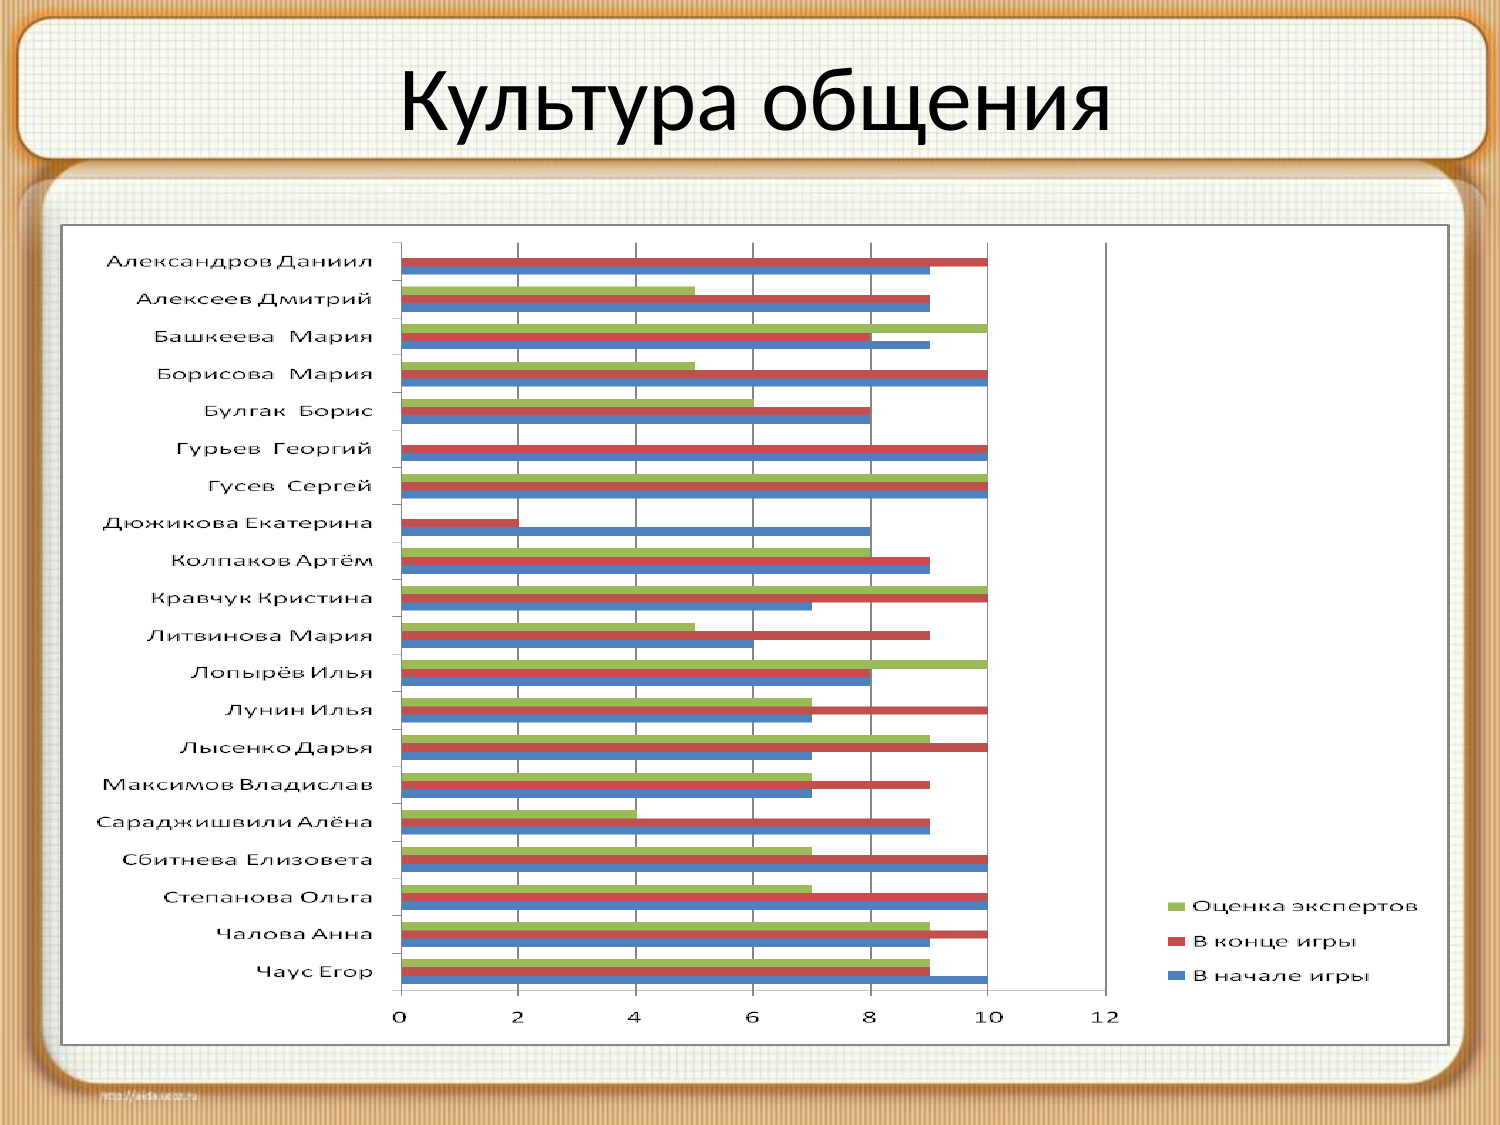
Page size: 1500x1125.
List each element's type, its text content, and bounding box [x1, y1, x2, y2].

title Культура общения [82, 0, 1432, 188]
picture [0, 0, 1500, 1125]
